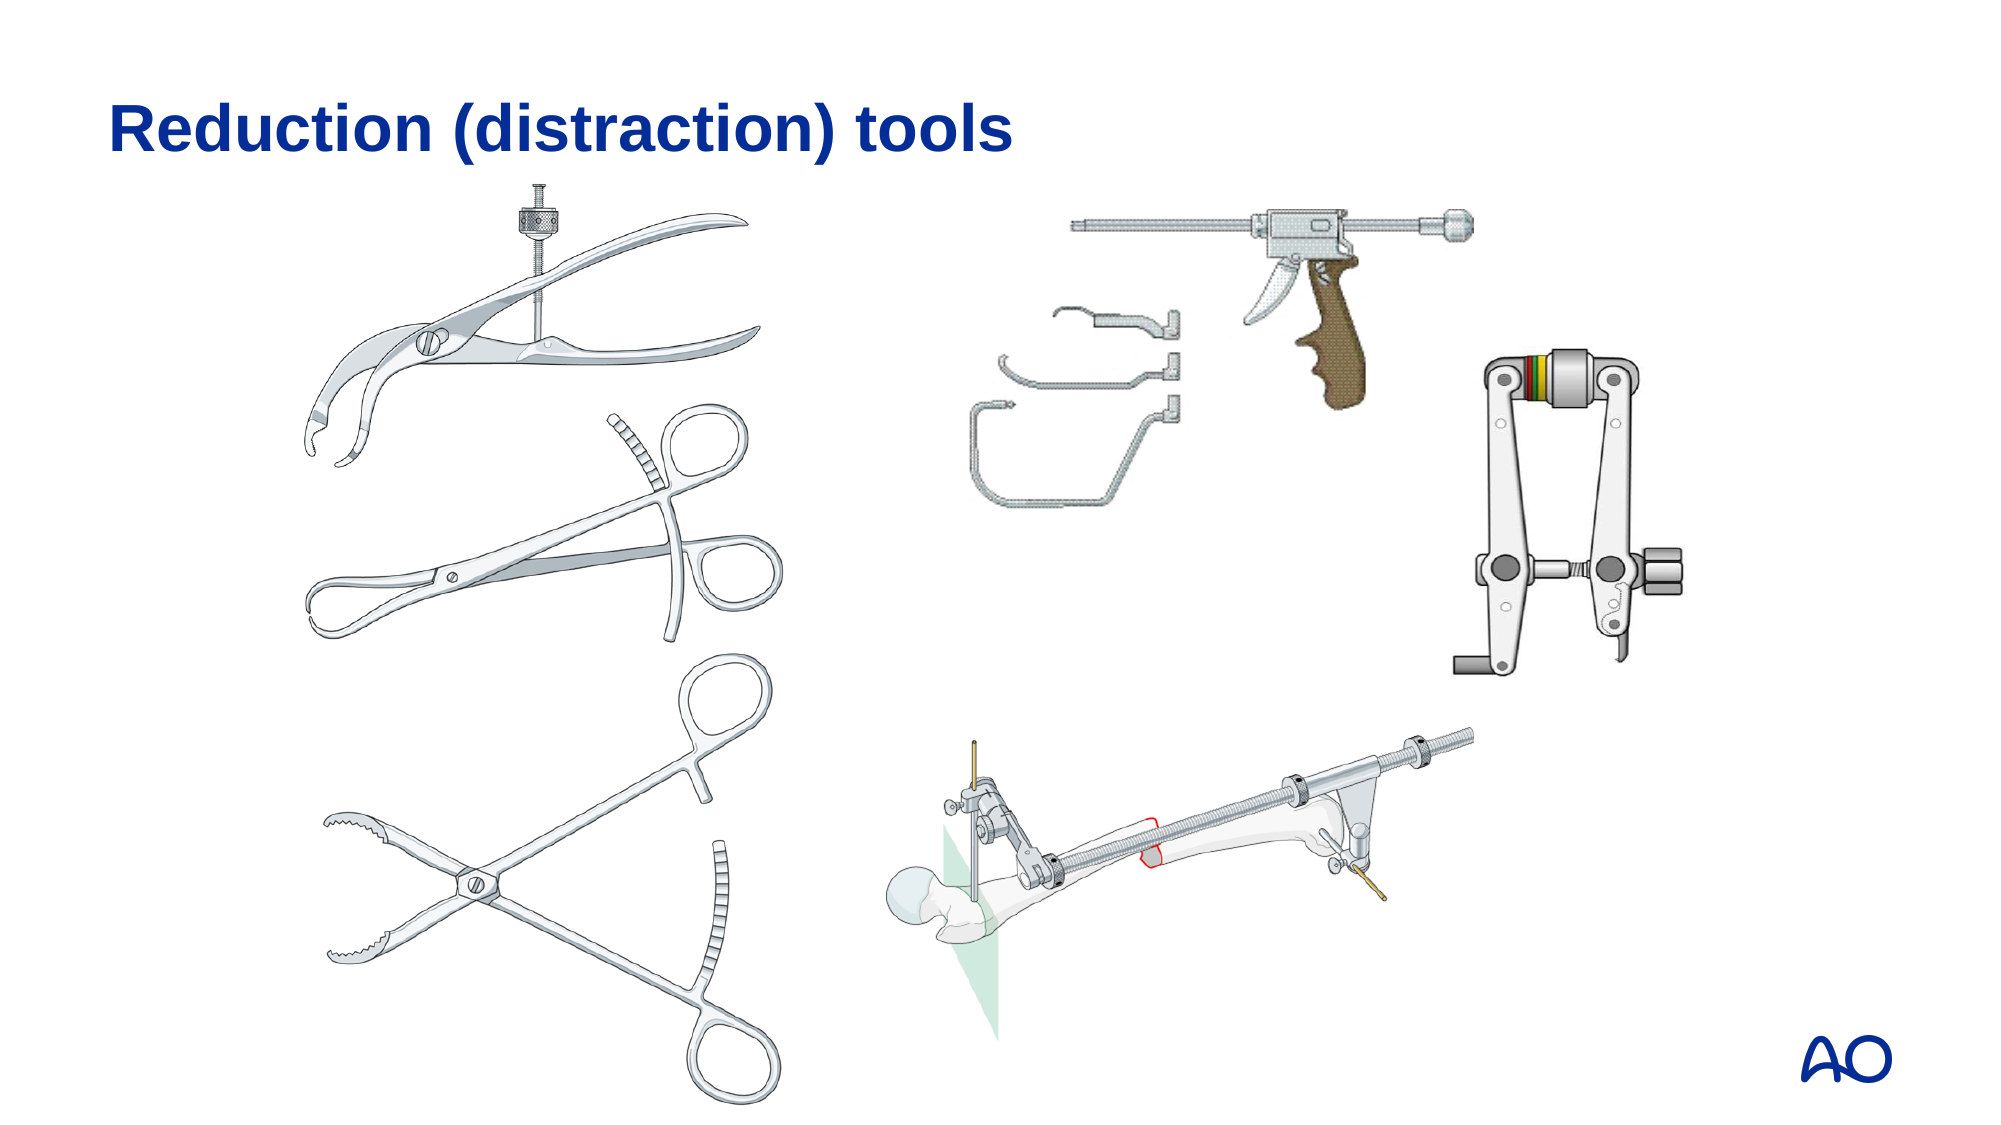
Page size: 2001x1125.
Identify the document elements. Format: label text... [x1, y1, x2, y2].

picture [886, 727, 1474, 1041]
picture [1801, 1035, 1892, 1083]
picture [299, 182, 788, 1113]
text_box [937, 209, 1474, 728]
picture [1449, 346, 1687, 678]
title Reduction (distraction) tools [108, 84, 1892, 244]
